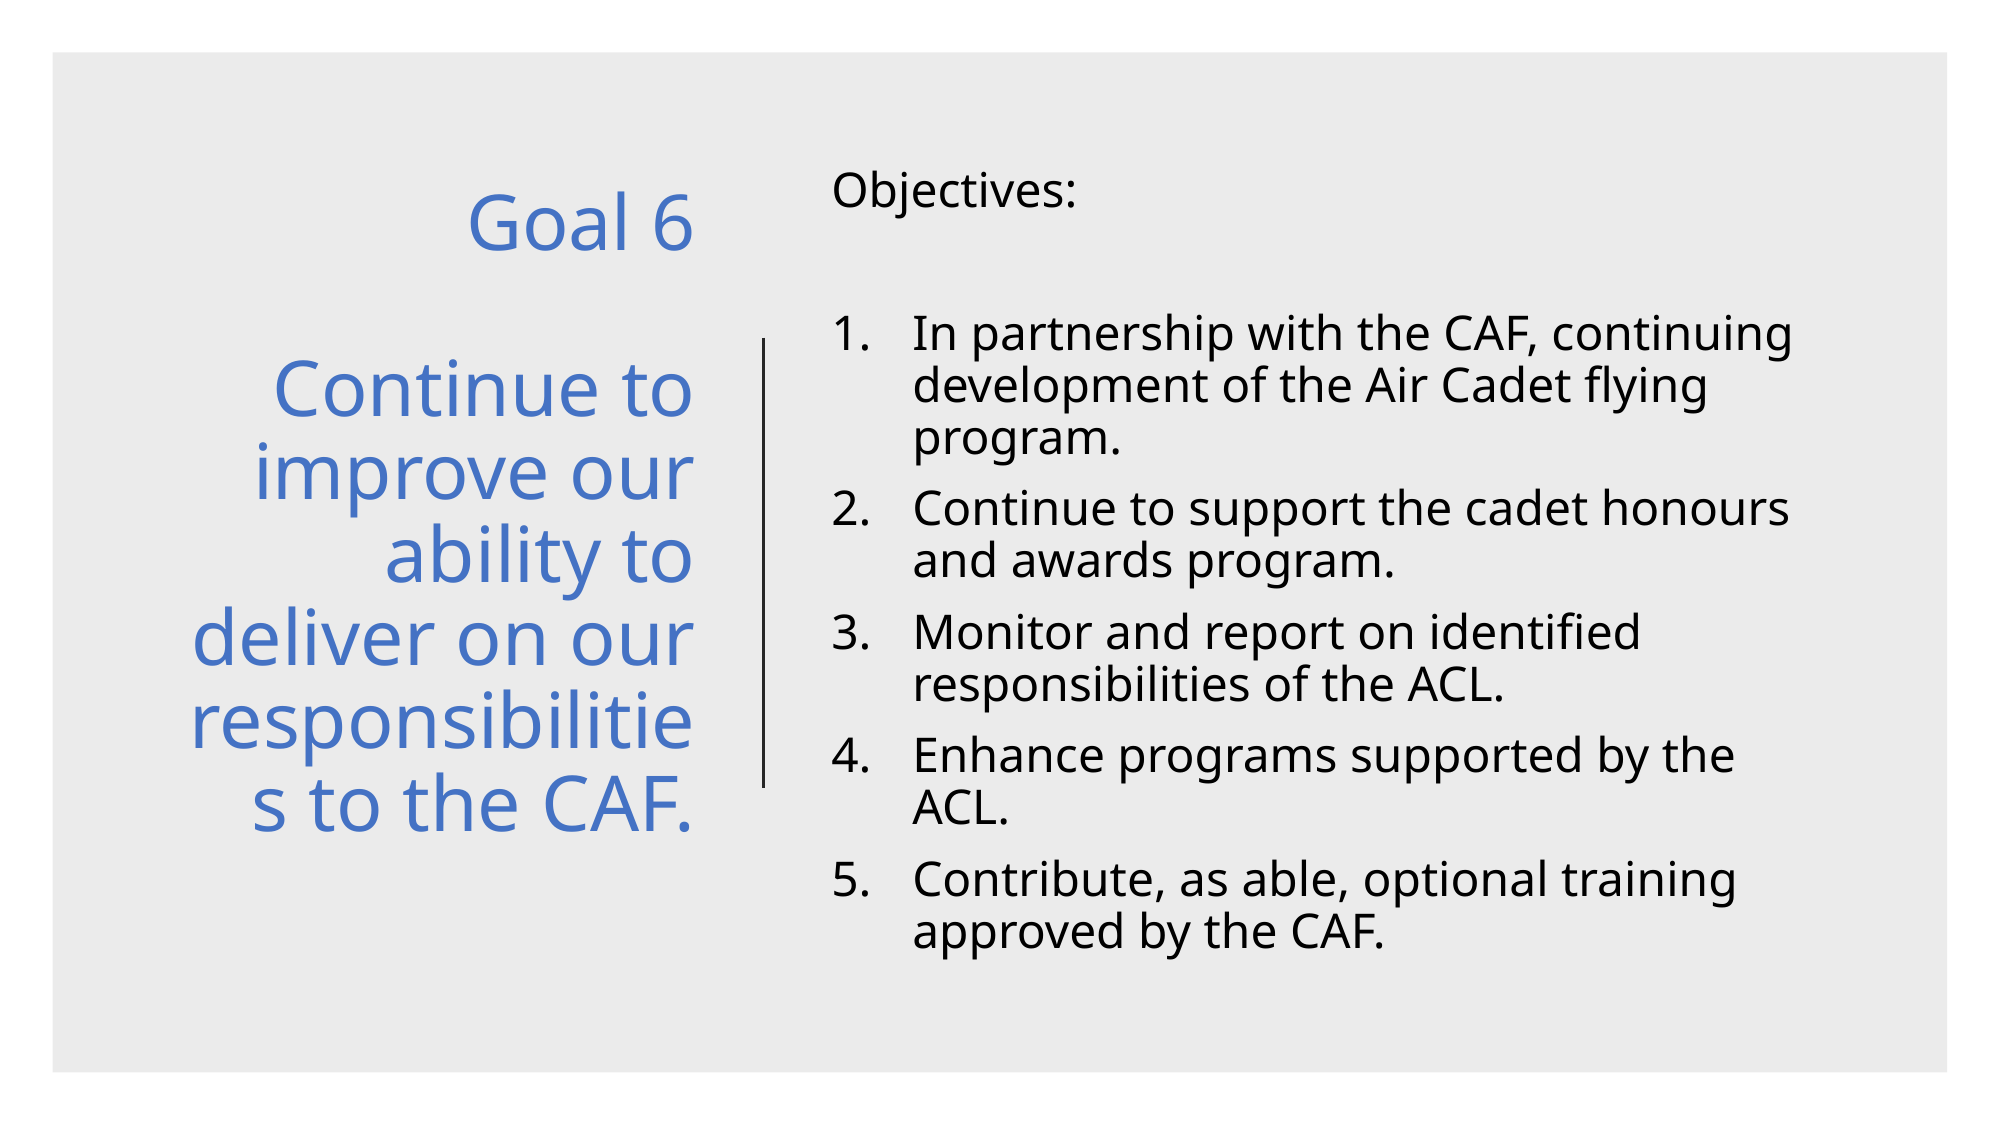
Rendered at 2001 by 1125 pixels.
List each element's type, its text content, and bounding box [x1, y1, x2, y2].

title Goal 6 Continue to improve our ability to deliver on our responsibilities to the CAF. [137, 158, 711, 967]
list Objectives: In partnership with the CAF, continuing development of the Air Cadet flying program. Continue to support the cadet honours and awards program. Monitor and report on identified responsibilities of the ACL. Enhance programs supported by the ACL. Contribute, as able, optional training approved by the CAF. [816, 158, 1863, 967]
text_box [52, 51, 1948, 1073]
